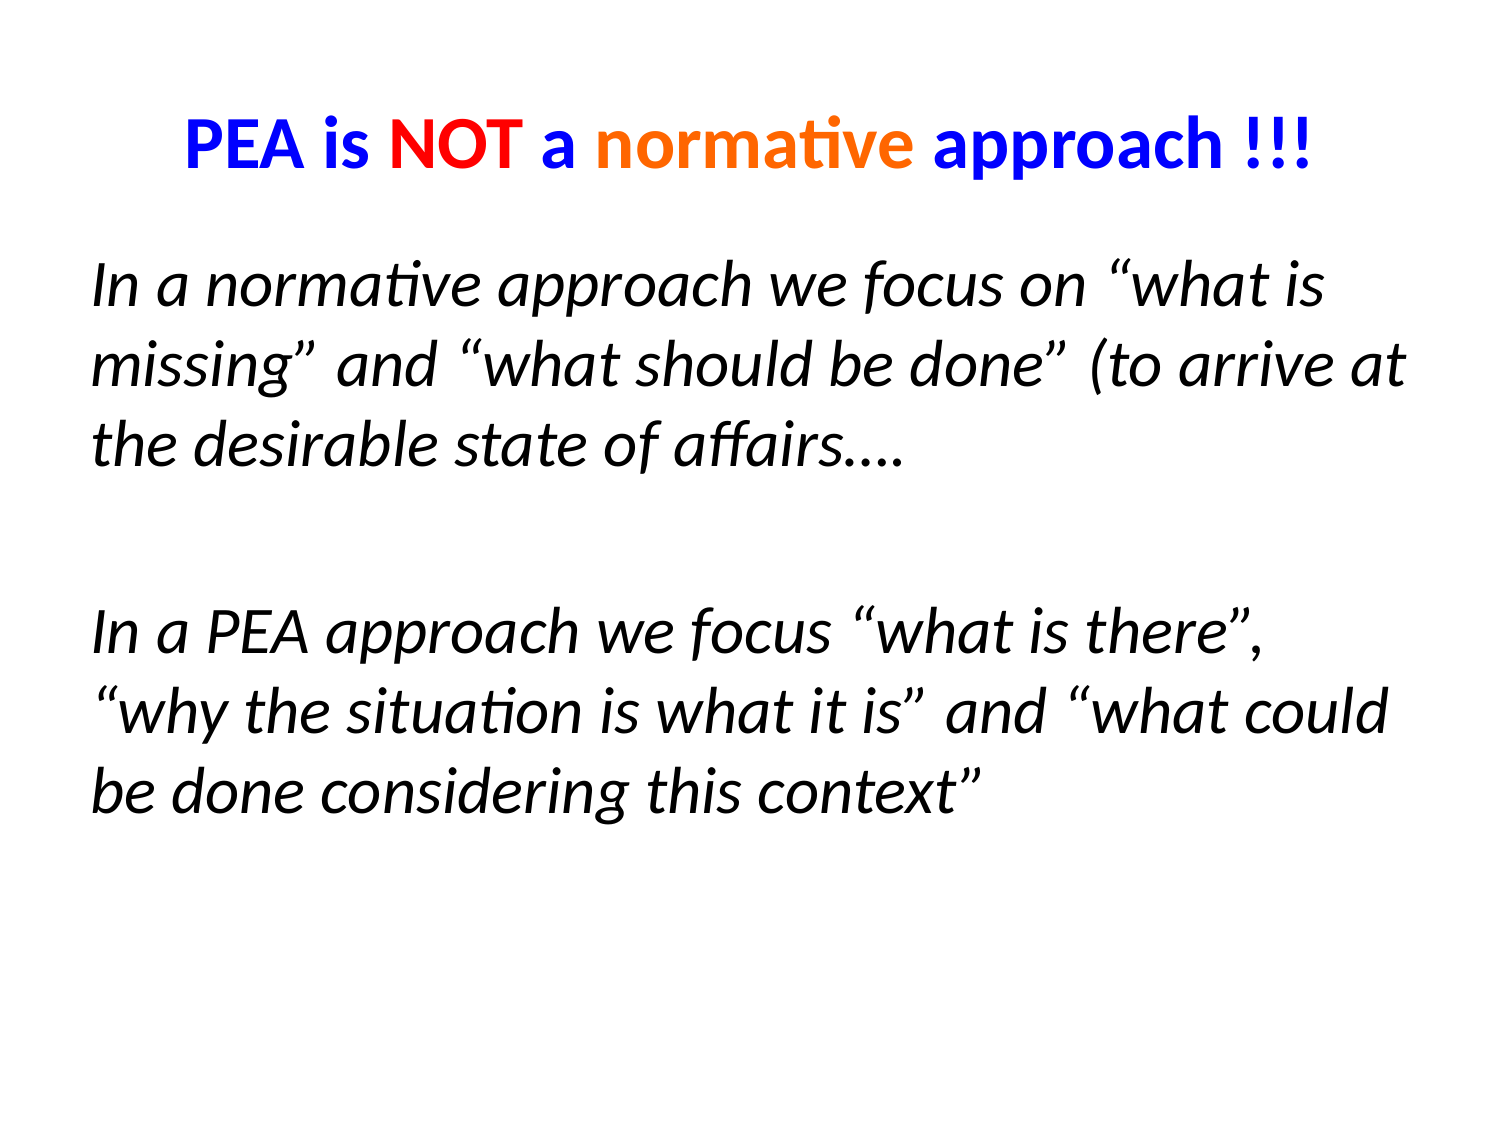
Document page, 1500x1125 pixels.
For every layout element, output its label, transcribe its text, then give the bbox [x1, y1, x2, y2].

list In a normative approach we focus on “what is missing” and “what should be done” (to arrive at the desirable state of affairs…. In a PEA approach we focus “what is there”, “why the situation is what it is” and “what could be done considering this context” [75, 232, 1425, 1005]
title PEA is NOT a normative approach !!! [75, 45, 1425, 232]
